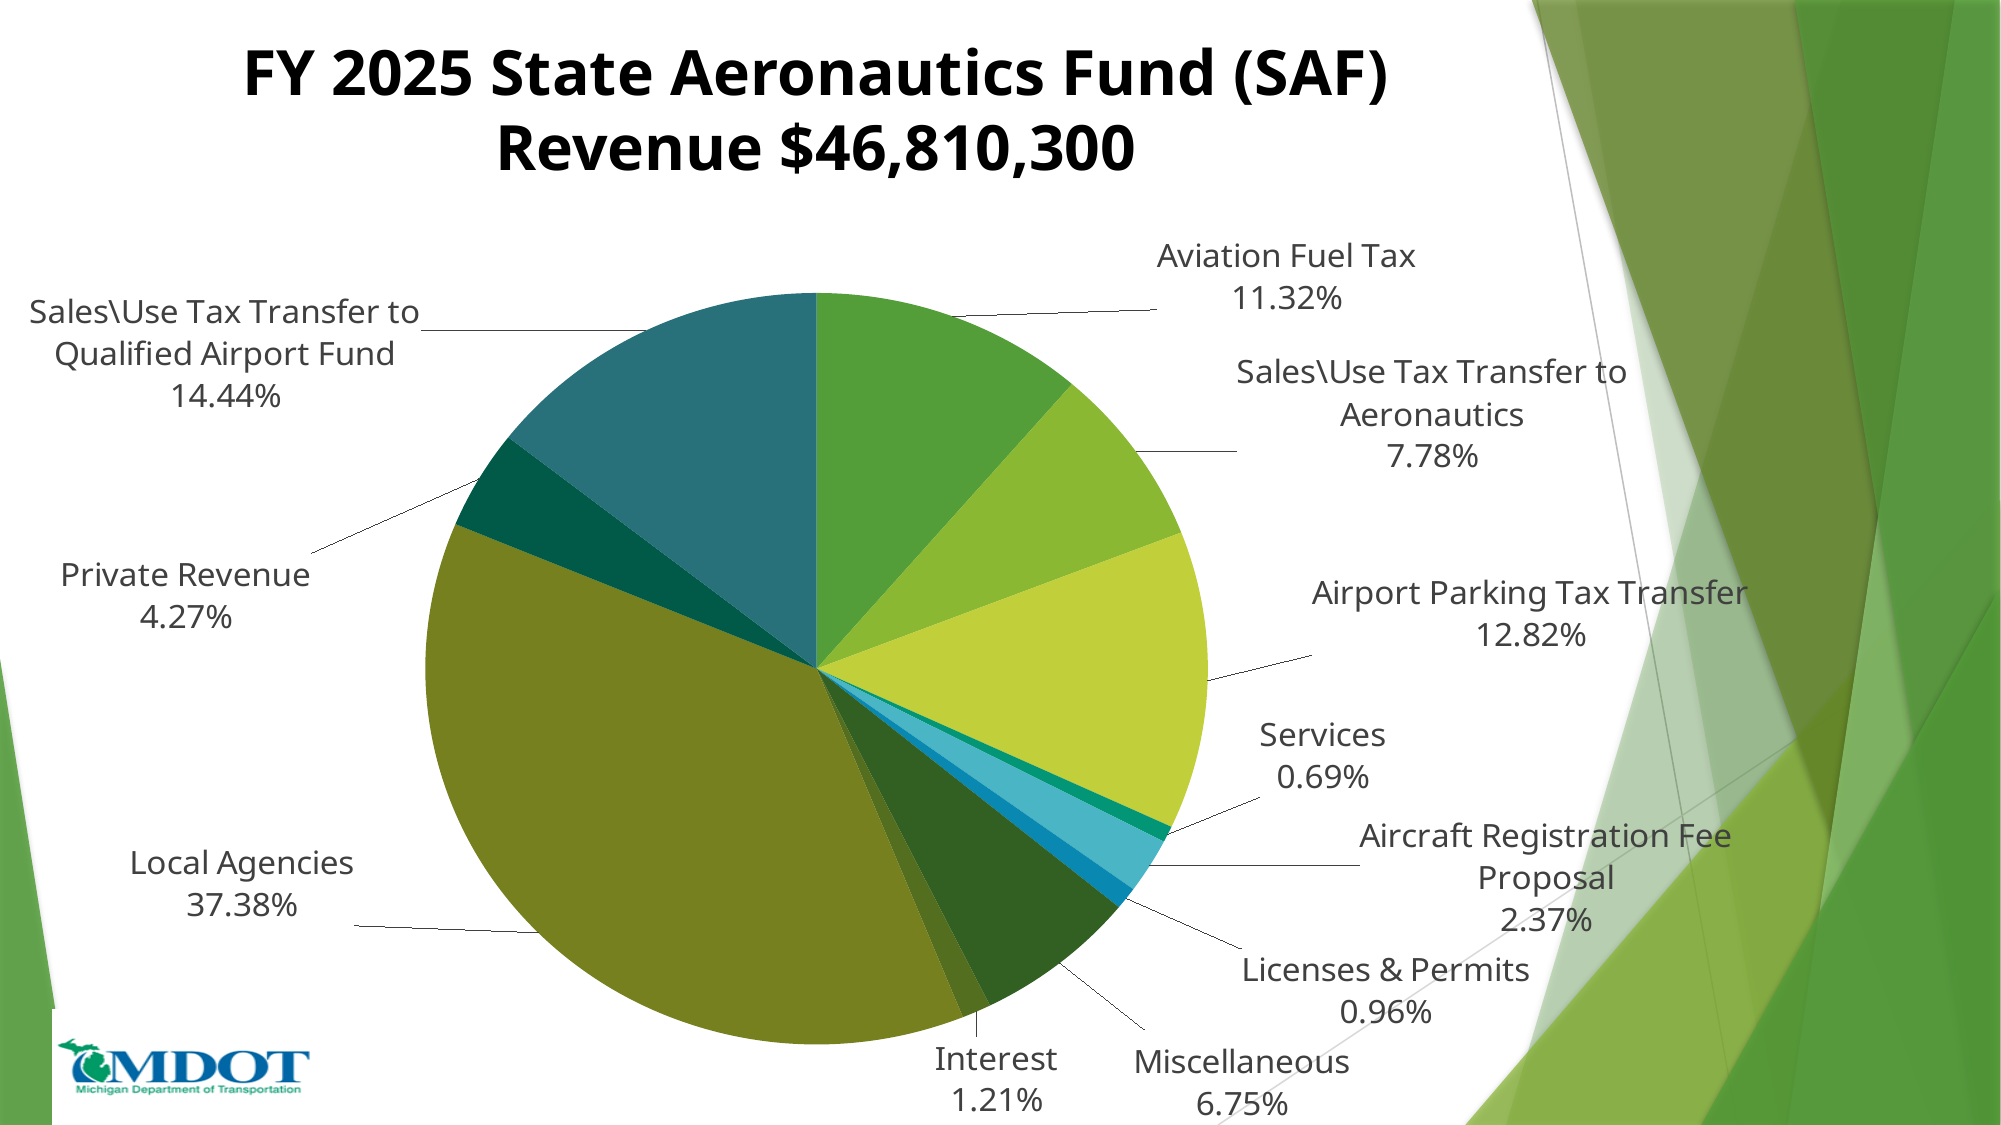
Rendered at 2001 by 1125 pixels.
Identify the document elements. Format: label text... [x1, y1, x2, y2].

title FY 2025 State Aeronautics Fund (SAF) Revenue $46,810,300 [111, 25, 1522, 194]
chart [0, 196, 1951, 1125]
